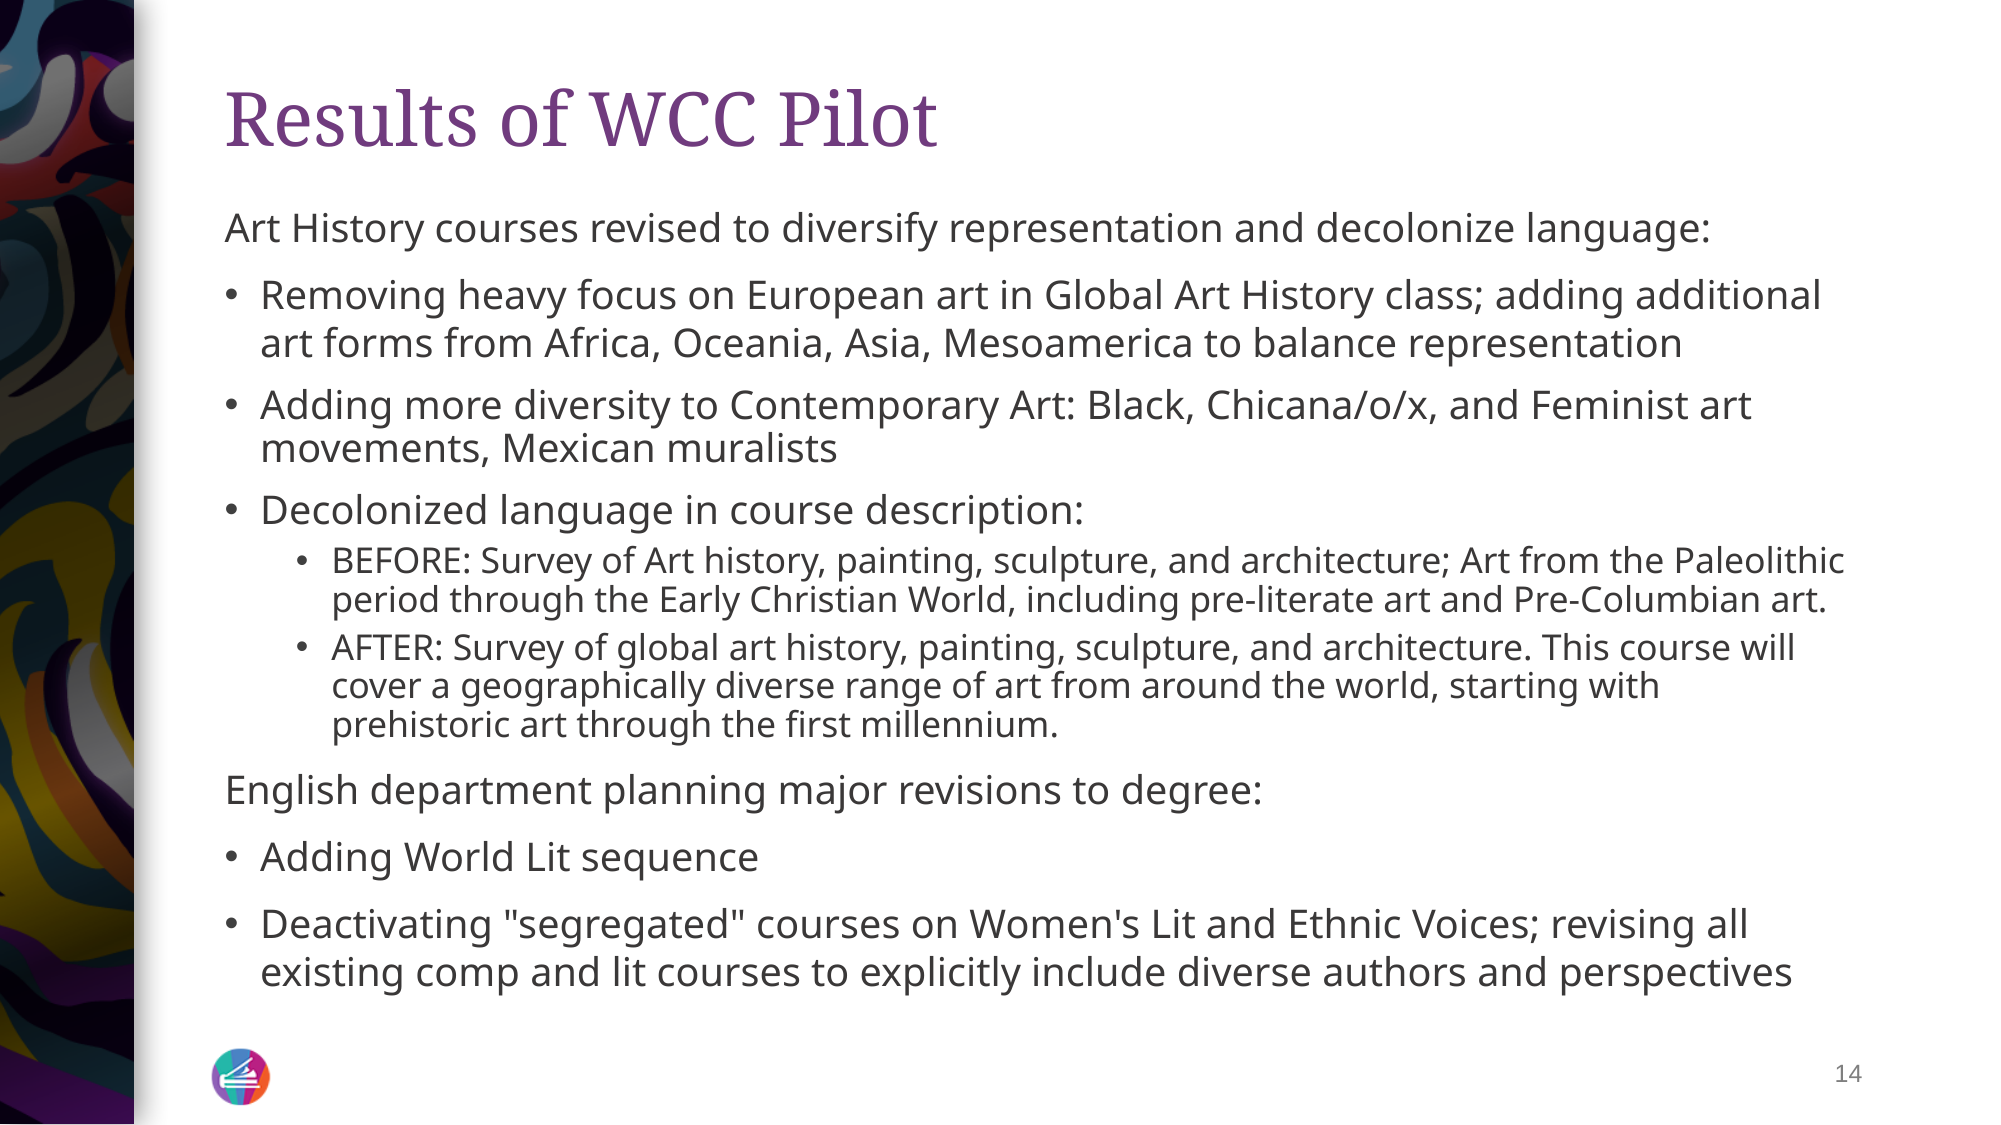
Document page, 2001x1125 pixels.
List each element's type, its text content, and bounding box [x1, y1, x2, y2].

slide_number ‹#› [1712, 1042, 1863, 1103]
picture [209, 1046, 272, 1108]
picture [0, 0, 134, 1124]
title Results of WCC Pilot [209, 59, 1860, 171]
list Art History courses revised to diversify representation and decolonize language: Removing heavy focus on European art in Global Art History class; adding additional art forms from Africa, Oceania, Asia, Mesoamerica to balance representation Adding more diversity to Contemporary Art: Black, Chicana/o/x, and Feminist art movements, Mexican muralists Decolonized language in course description: BEFORE: Survey of Art history, painting, sculpture, and architecture; Art from the Paleolithic period through the Early Christian World, including pre-literate art and Pre-Columbian art. AFTER: Survey of global art history, painting, sculpture, and architecture. This course will cover a geographically diverse range of art from around the world, starting with prehistoric art through the first millennium. English department planning major revisions to degree: Adding World Lit sequence Deactivating "segregated" courses on Women's Lit and Ethnic Voices; revising all existing comp and lit courses to explicitly include diverse authors and perspectives [209, 195, 1864, 1020]
